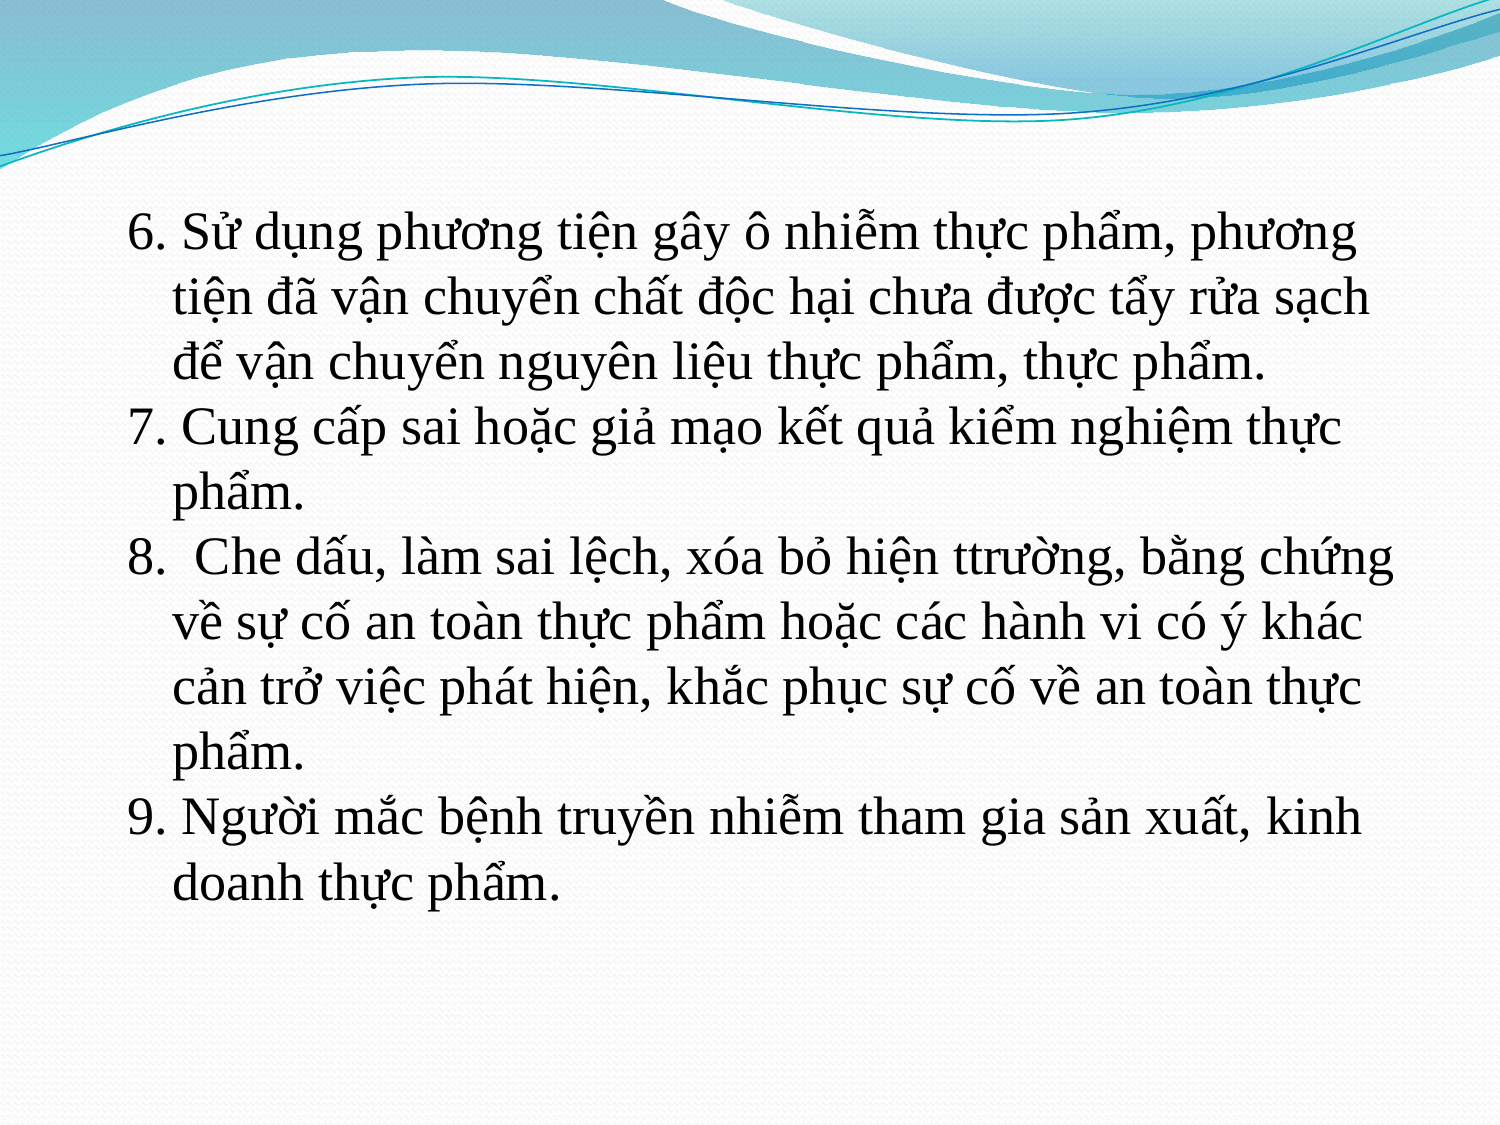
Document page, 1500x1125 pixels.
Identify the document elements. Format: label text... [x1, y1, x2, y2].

list 6. Sử dụng phương tiện gây ô nhiễm thực phẩm, phương tiện đã vận chuyển chất độc hại chưa được tẩy rửa sạch để vận chuyển nguyên liệu thực phẩm, thực phẩm. 7. Cung cấp sai hoặc giả mạo kết quả kiểm nghiệm thực phẩm. 8. Che dấu, làm sai lệch, xóa bỏ hiện ttrường, bằng chứng về sự cố an toàn thực phẩm hoặc các hành vi có ý khác cản trở việc phát hiện, khắc phục sự cố về an toàn thực phẩm. 9. Người mắc bệnh truyền nhiễm tham gia sản xuất, kinh doanh thực phẩm. [112, 187, 1438, 1063]
